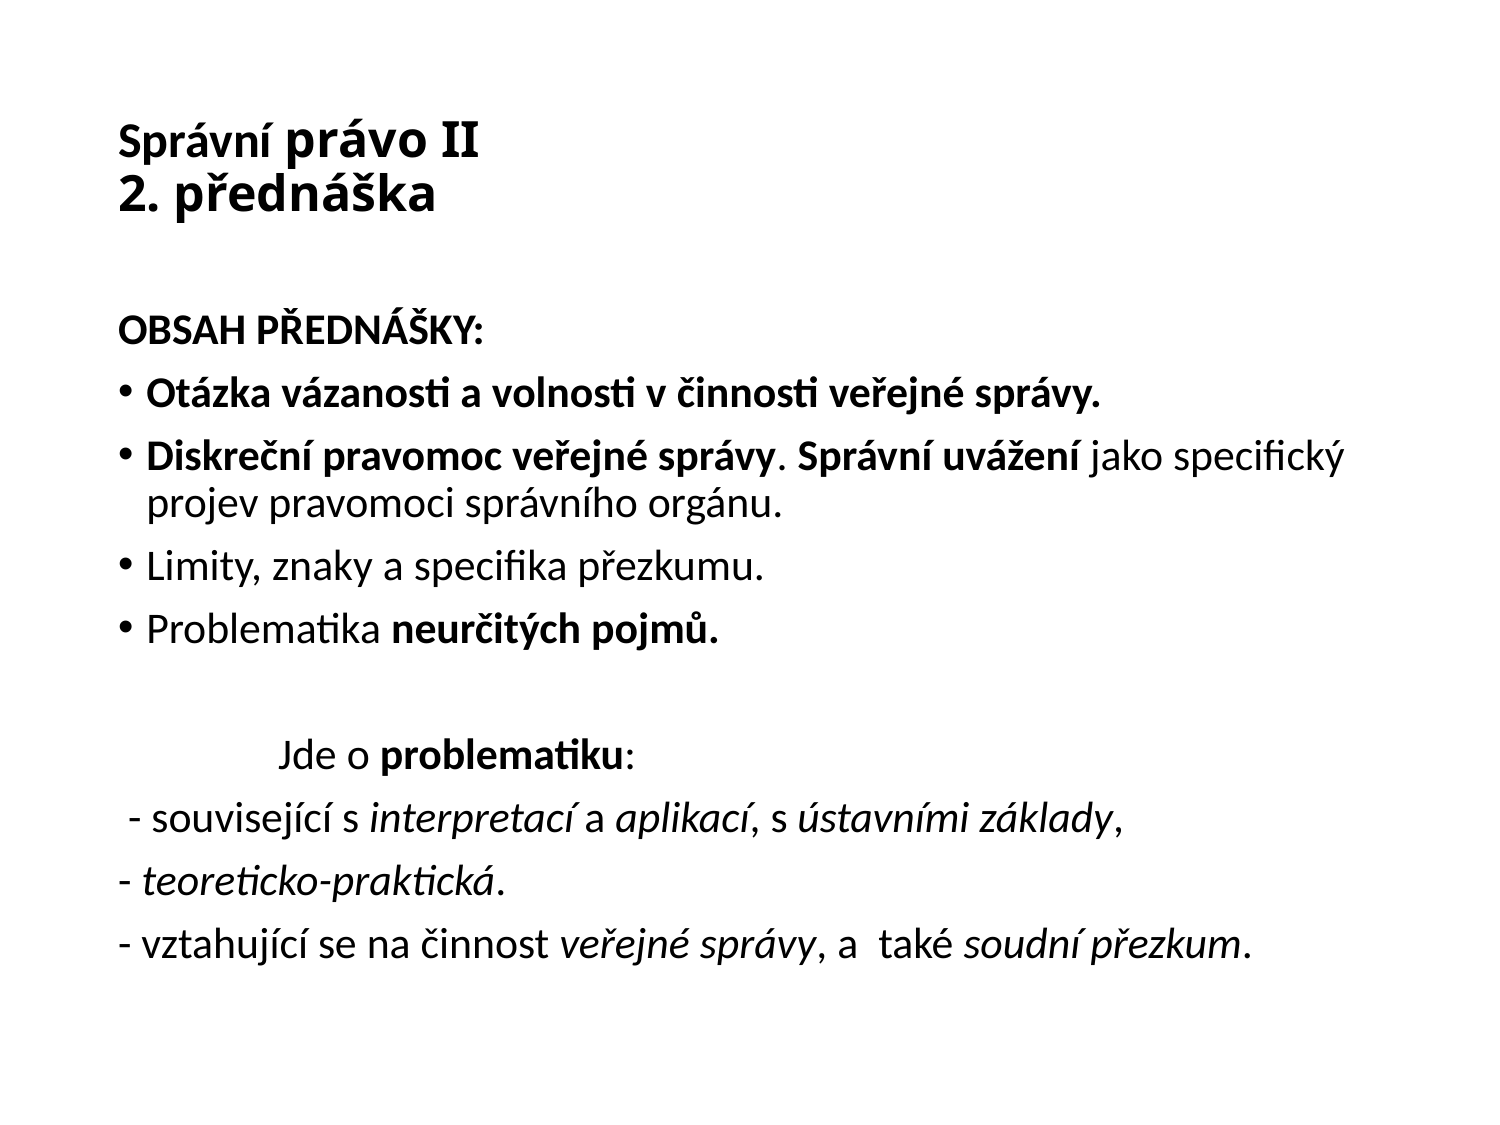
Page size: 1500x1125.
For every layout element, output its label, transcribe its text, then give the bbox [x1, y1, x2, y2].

title Správní právo II 2. přednáška [103, 59, 1397, 278]
list OBSAH PŘEDNÁŠKY: Otázka vázanosti a volnosti v činnosti veřejné správy. Diskreční pravomoc veřejné správy. Správní uvážení jako specifický projev pravomoci správního orgánu. Limity, znaky a specifika přezkumu. Problematika neurčitých pojmů. Jde o problematiku: - související s interpretací a aplikací, s ústavními základy, - teoreticko-praktická. - vztahující se na činnost veřejné správy, a také soudní přezkum. [103, 299, 1397, 1014]
